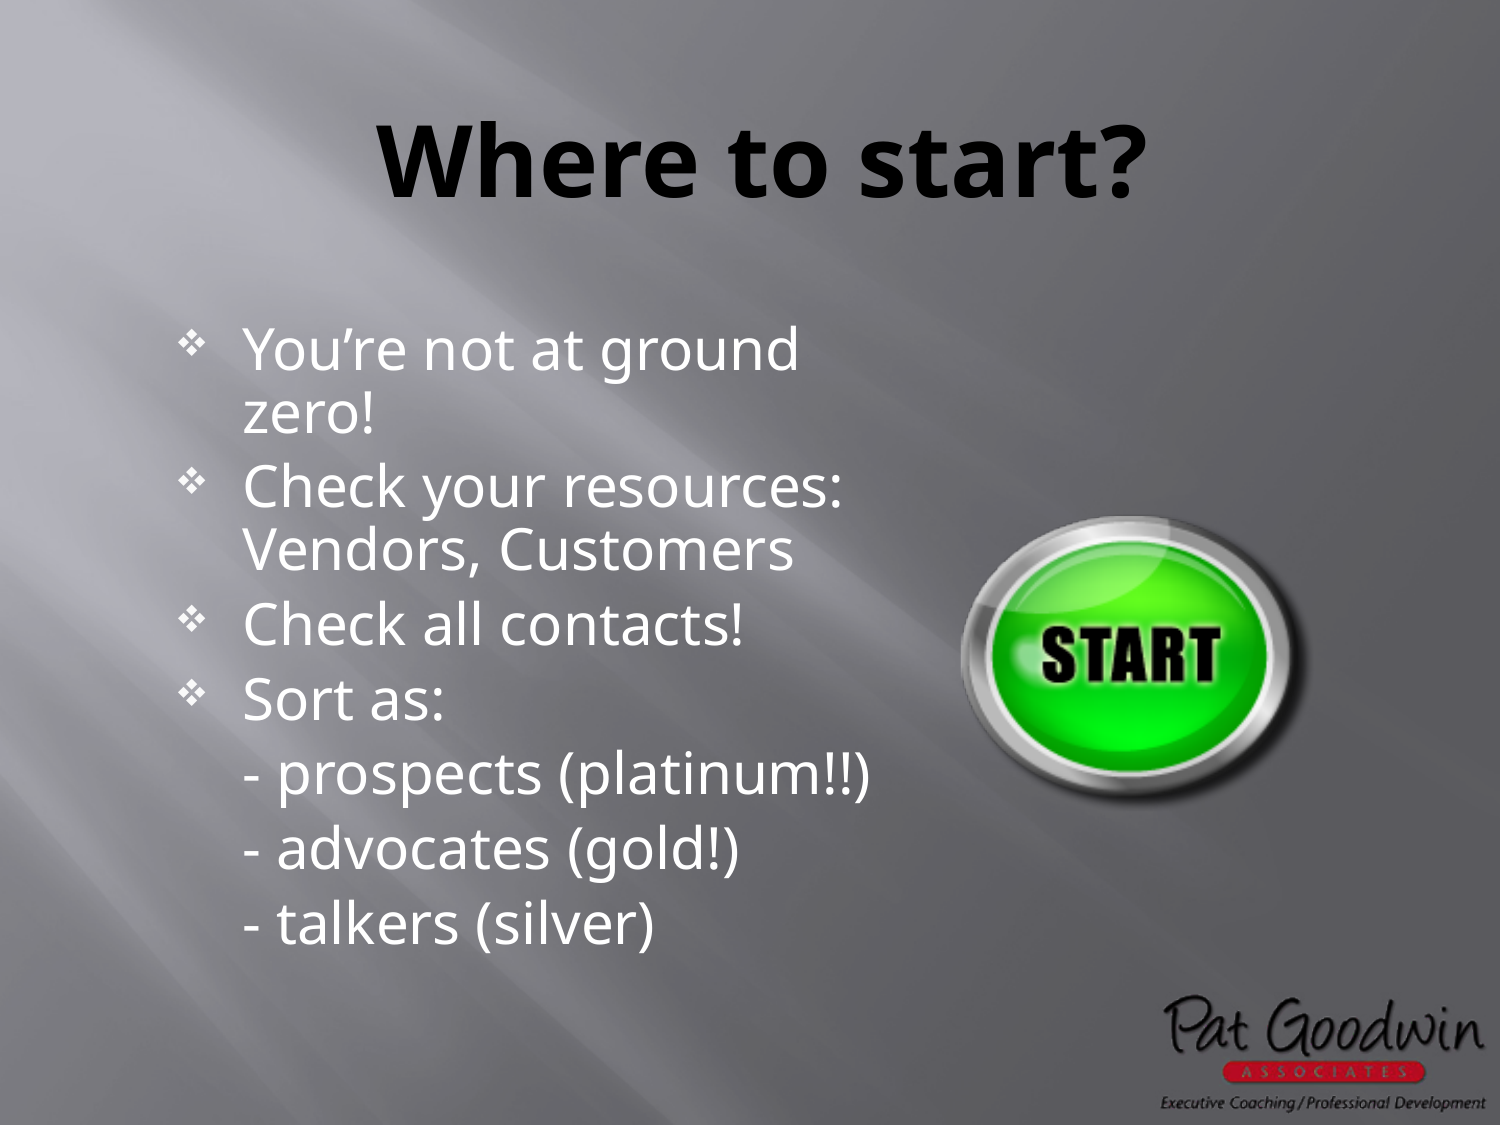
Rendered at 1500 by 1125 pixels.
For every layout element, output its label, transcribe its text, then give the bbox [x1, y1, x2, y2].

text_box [941, 468, 1317, 844]
picture [1155, 992, 1493, 1118]
title Where to start? [75, 40, 1451, 275]
list You’re not at ground zero! Check your resources: Vendors, Customers Check all contacts! Sort as: - prospects (platinum!!) - advocates (gold!) - talkers (silver) [137, 312, 963, 1001]
